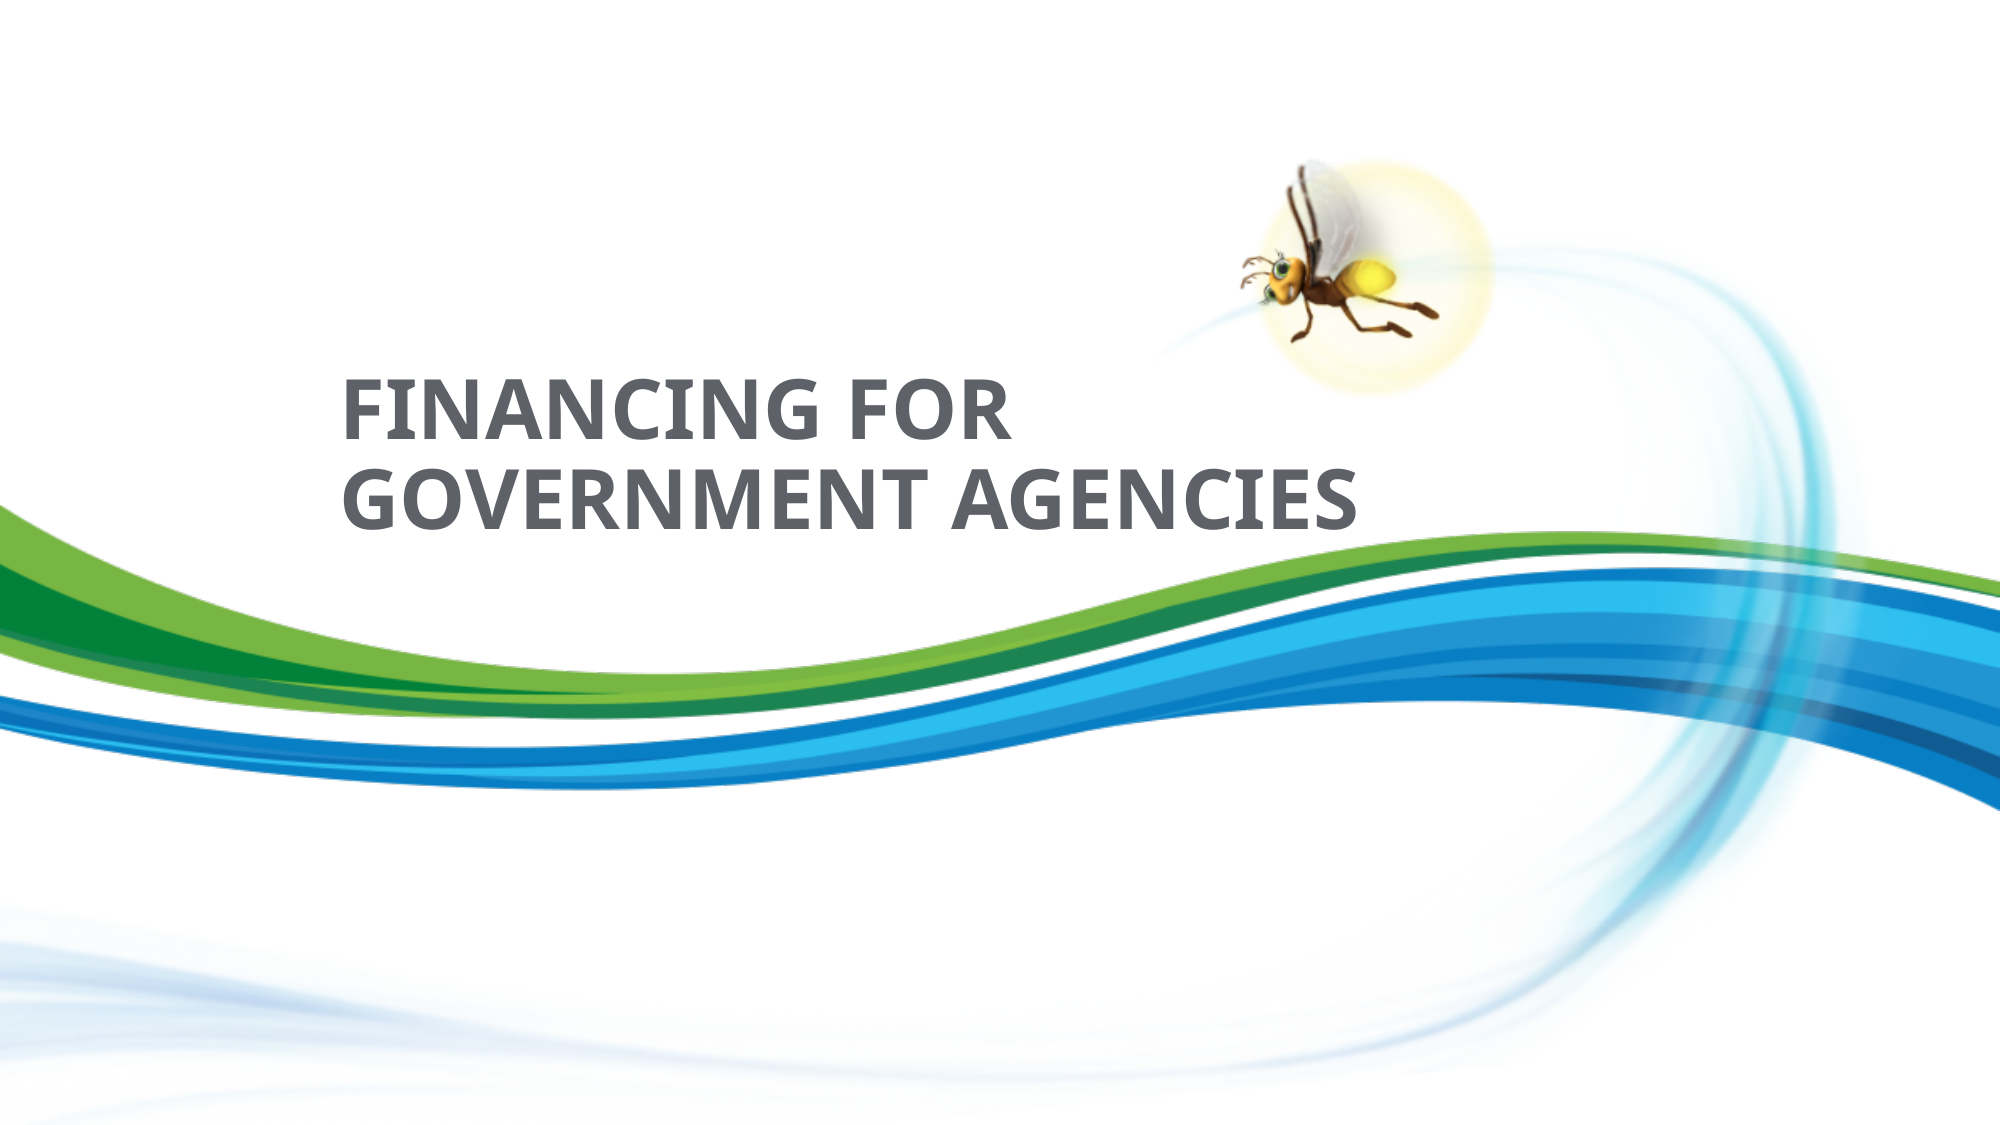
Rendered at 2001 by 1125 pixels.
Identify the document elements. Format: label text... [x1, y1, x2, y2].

picture [0, 2, 2001, 1125]
title Financing for government Agencies [249, 348, 1544, 567]
